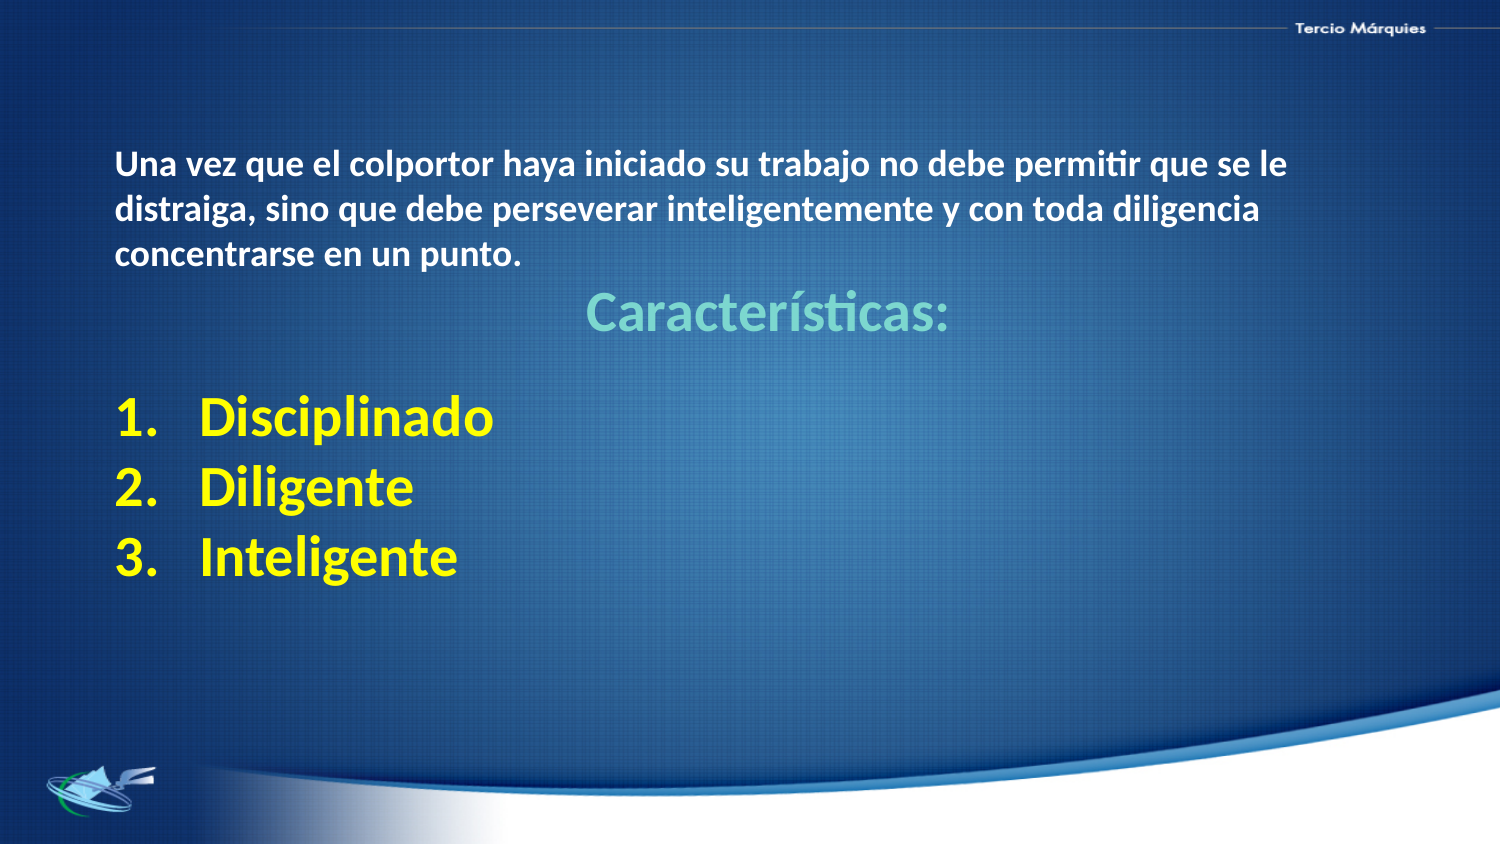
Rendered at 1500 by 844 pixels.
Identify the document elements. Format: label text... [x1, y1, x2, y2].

text_box Una vez que el colportor haya iniciado su trabajo no debe permitir que se le distraiga, sino que debe perseverar inteligentemente y con toda diligencia concentrarse en un punto. Características: Disciplinado Diligente Inteligente [99, 131, 1438, 596]
picture [0, 0, 1500, 844]
